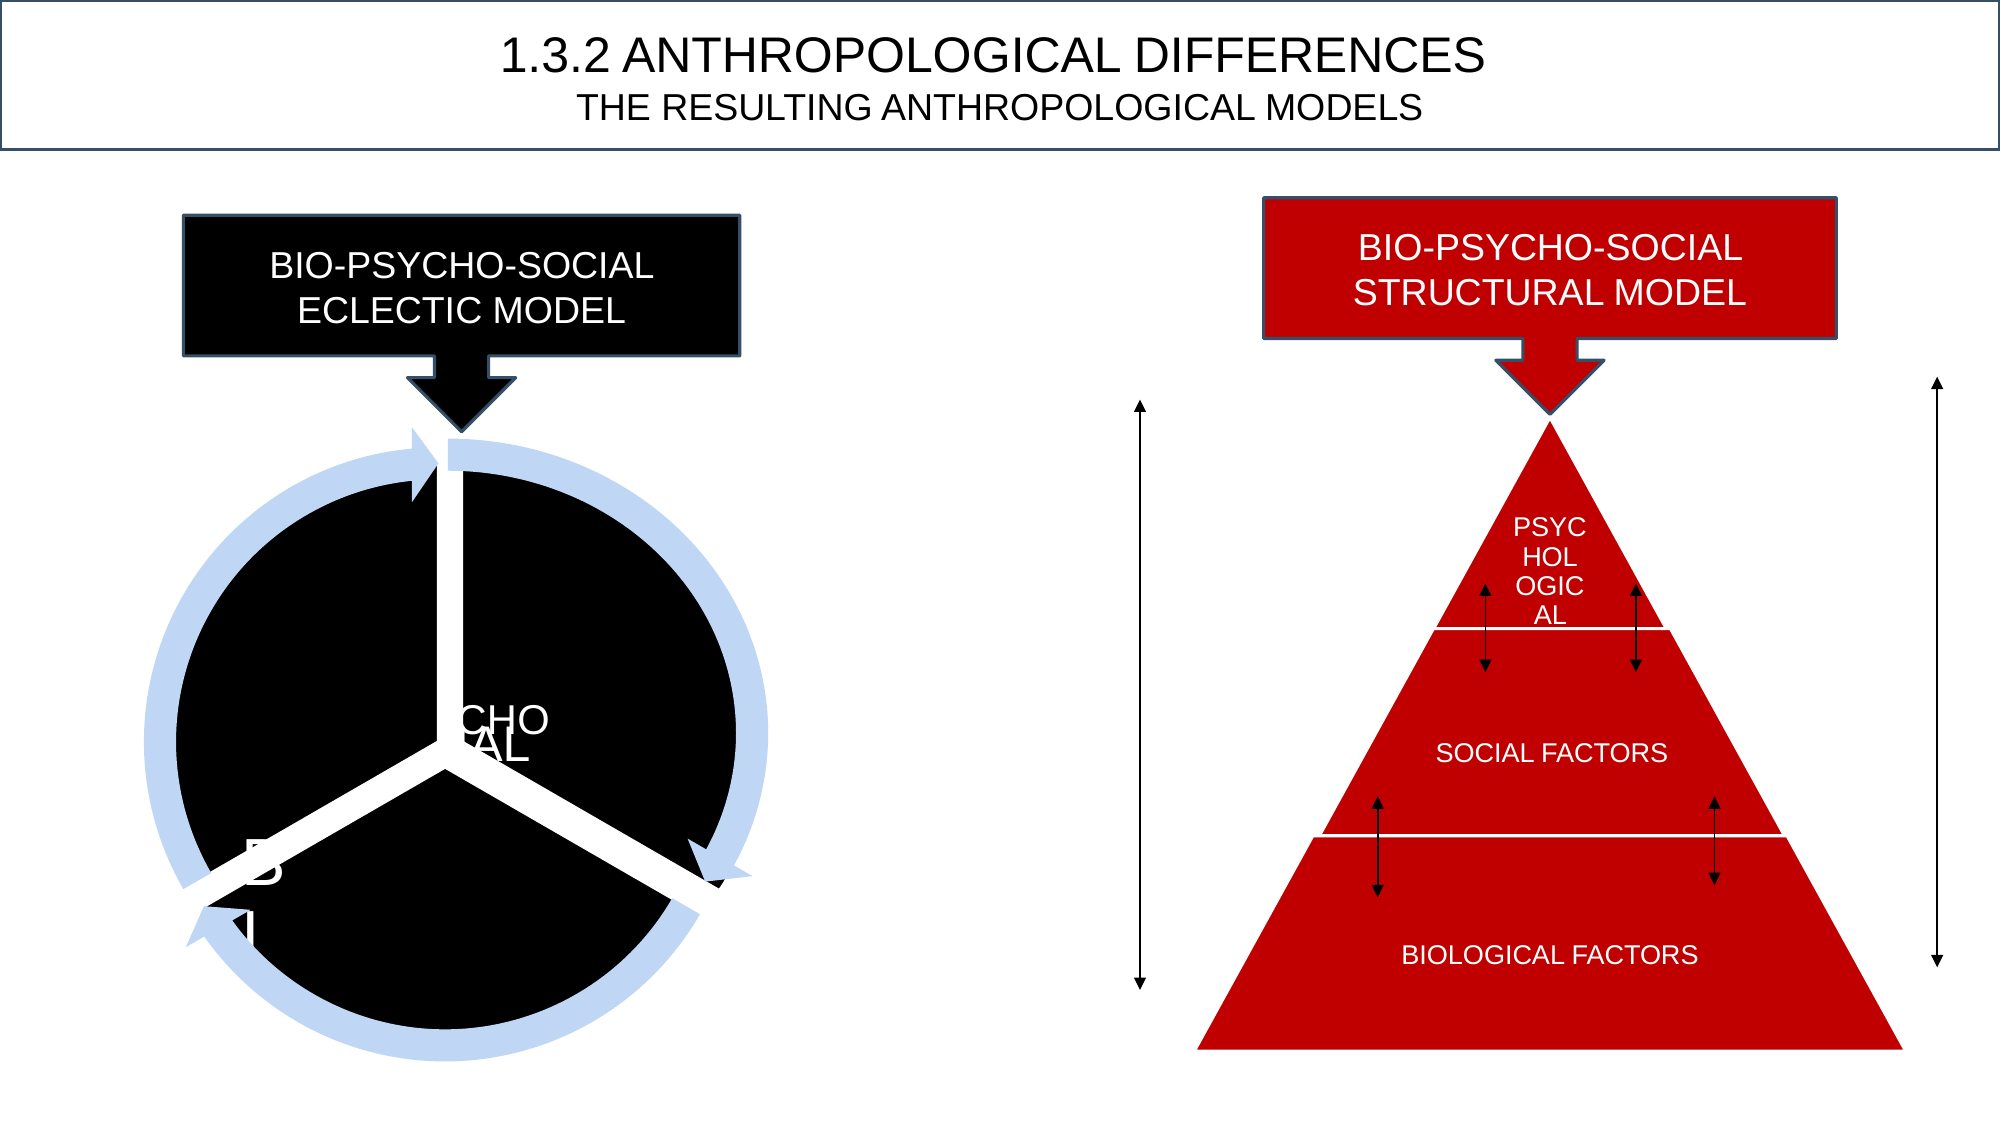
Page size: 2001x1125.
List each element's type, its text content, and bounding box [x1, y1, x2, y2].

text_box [0, 416, 1022, 1087]
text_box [1193, 416, 1907, 1064]
text_box BIO-PSYCHO-SOCIAL ECLECTIC MODEL [181, 213, 742, 413]
text_box BIO-PSYCHO-SOCIAL STRUCTURAL MODEL [1262, 196, 1838, 413]
text_box 1.3.2 ANTHROPOLOGICAL DIFFERENCES THE RESULTING ANTHROPOLOGICAL MODELS [0, 0, 2000, 151]
